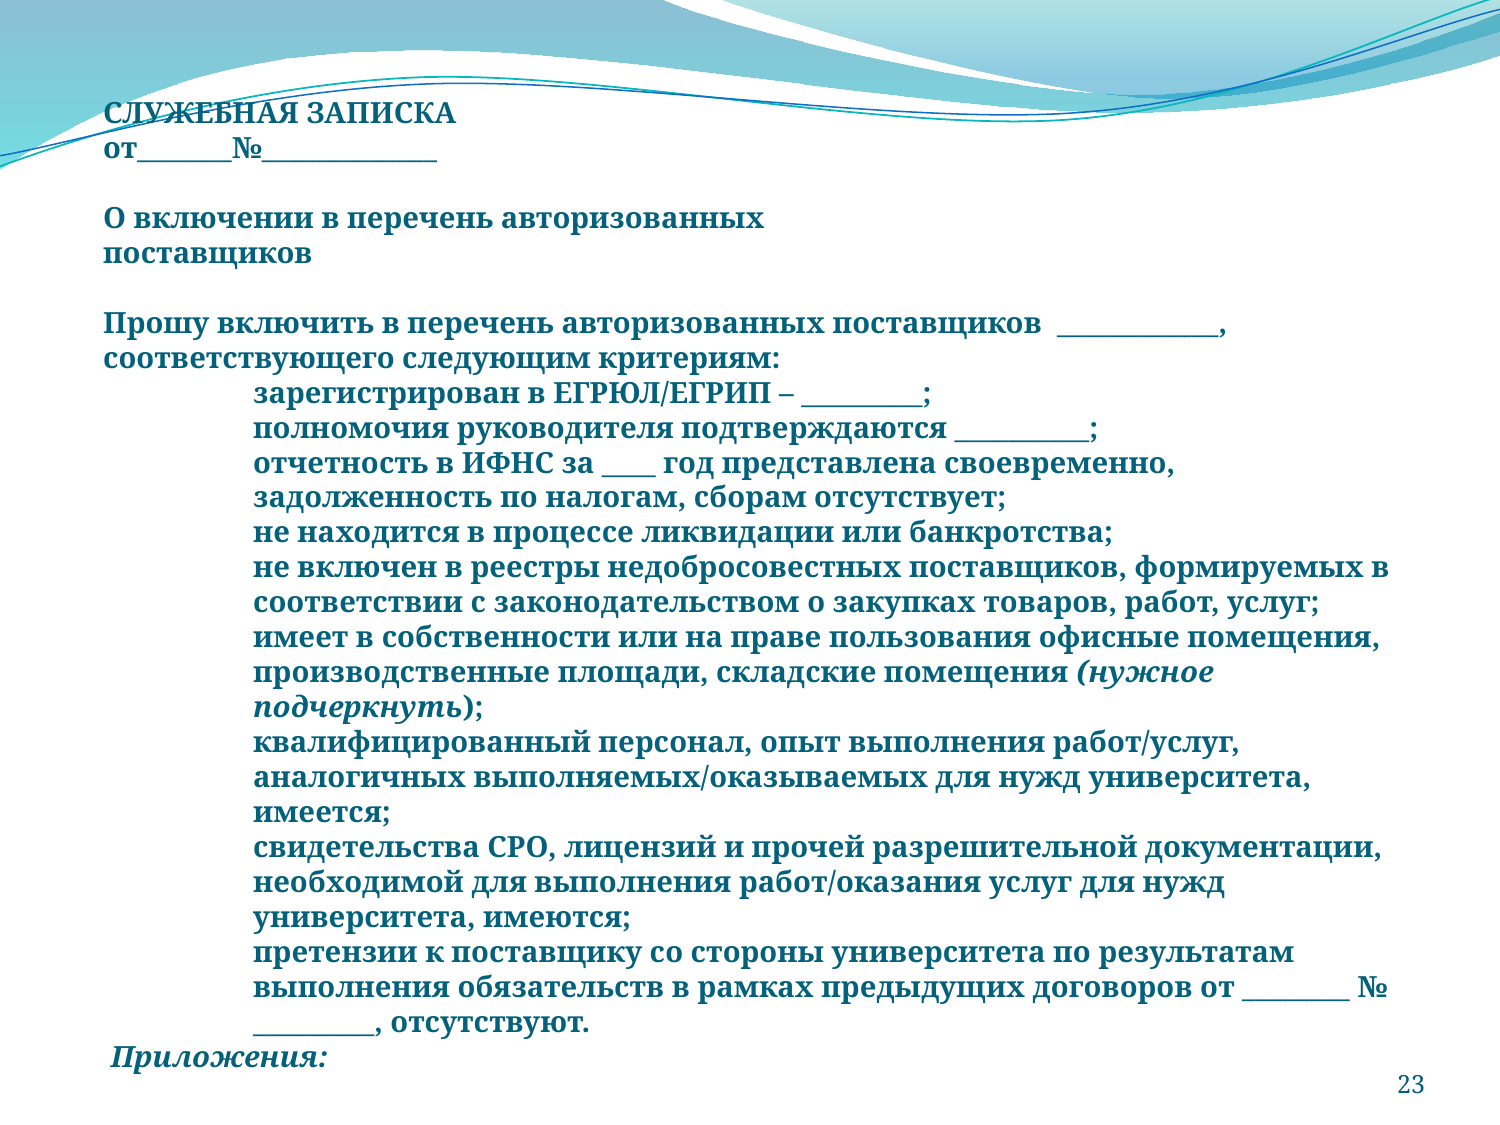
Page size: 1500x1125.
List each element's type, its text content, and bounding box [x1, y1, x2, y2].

slide_number 23 [1299, 1081, 1425, 1103]
text_box СЛУЖЕБНАЯ ЗАПИСКА от_______№_____________ О включении в перечень авторизованных поставщиков Прошу включить в перечень авторизованных поставщиков ____________, соответствующего следующим критериям: зарегистрирован в ЕГРЮЛ/ЕГРИП – _________; полномочия руководителя подтверждаются __________; отчетность в ИФНС за ____ год представлена своевременно, задолженность по налогам, сборам отсутствует; не находится в процессе ликвидации или банкротства; не включен в реестры недобросовестных поставщиков, формируемых в соответствии с законодательством о закупках товаров, работ, услуг; имеет в собственности или на праве пользования офисные помещения, производственные площади, складские помещения (нужное подчеркнуть); квалифицированный персонал, опыт выполнения работ/услуг, аналогичных выполняемых/оказываемых для нужд университета, имеется; свидетельства СРО, лицензий и прочей разрешительной документации, необходимой для выполнения работ/оказания услуг для нужд университета, имеются; претензии к поставщику со стороны университета по результатам выполнения обязательств в рамках предыдущих договоров от ________ № _________, отсутствуют. Приложения: [88, 86, 1426, 1081]
